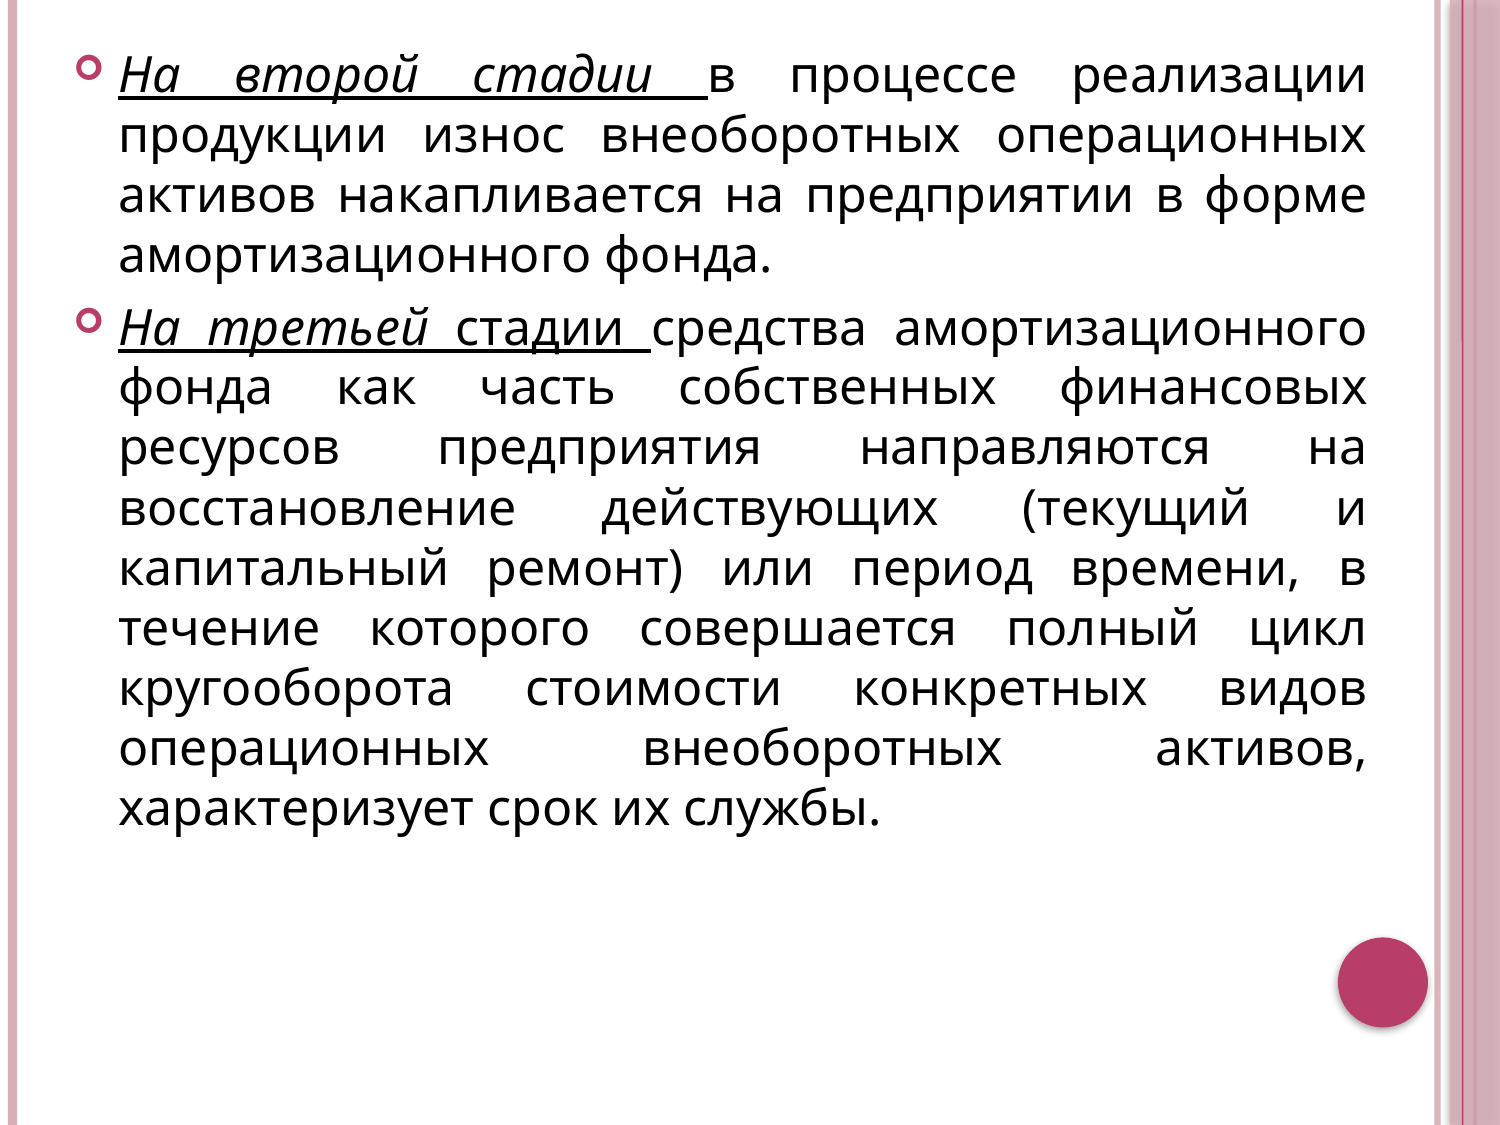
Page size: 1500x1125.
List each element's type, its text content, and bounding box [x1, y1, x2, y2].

list На второй стадии в процессе реализации продукции износ внеоборотных операционных активов накапливается на предприятии в форме амортизационного фонда. На третьей стадии средства амортизационного фонда как часть собственных финансовых ресурсов предприятия направляются на восстановление действующих (текущий и капитальный ремонт) или период времени, в течение которого совершается полный цикл кругооборота стоимости конкретных видов операционных внеоборотных активов, характеризует срок их службы. [58, 35, 1383, 1079]
